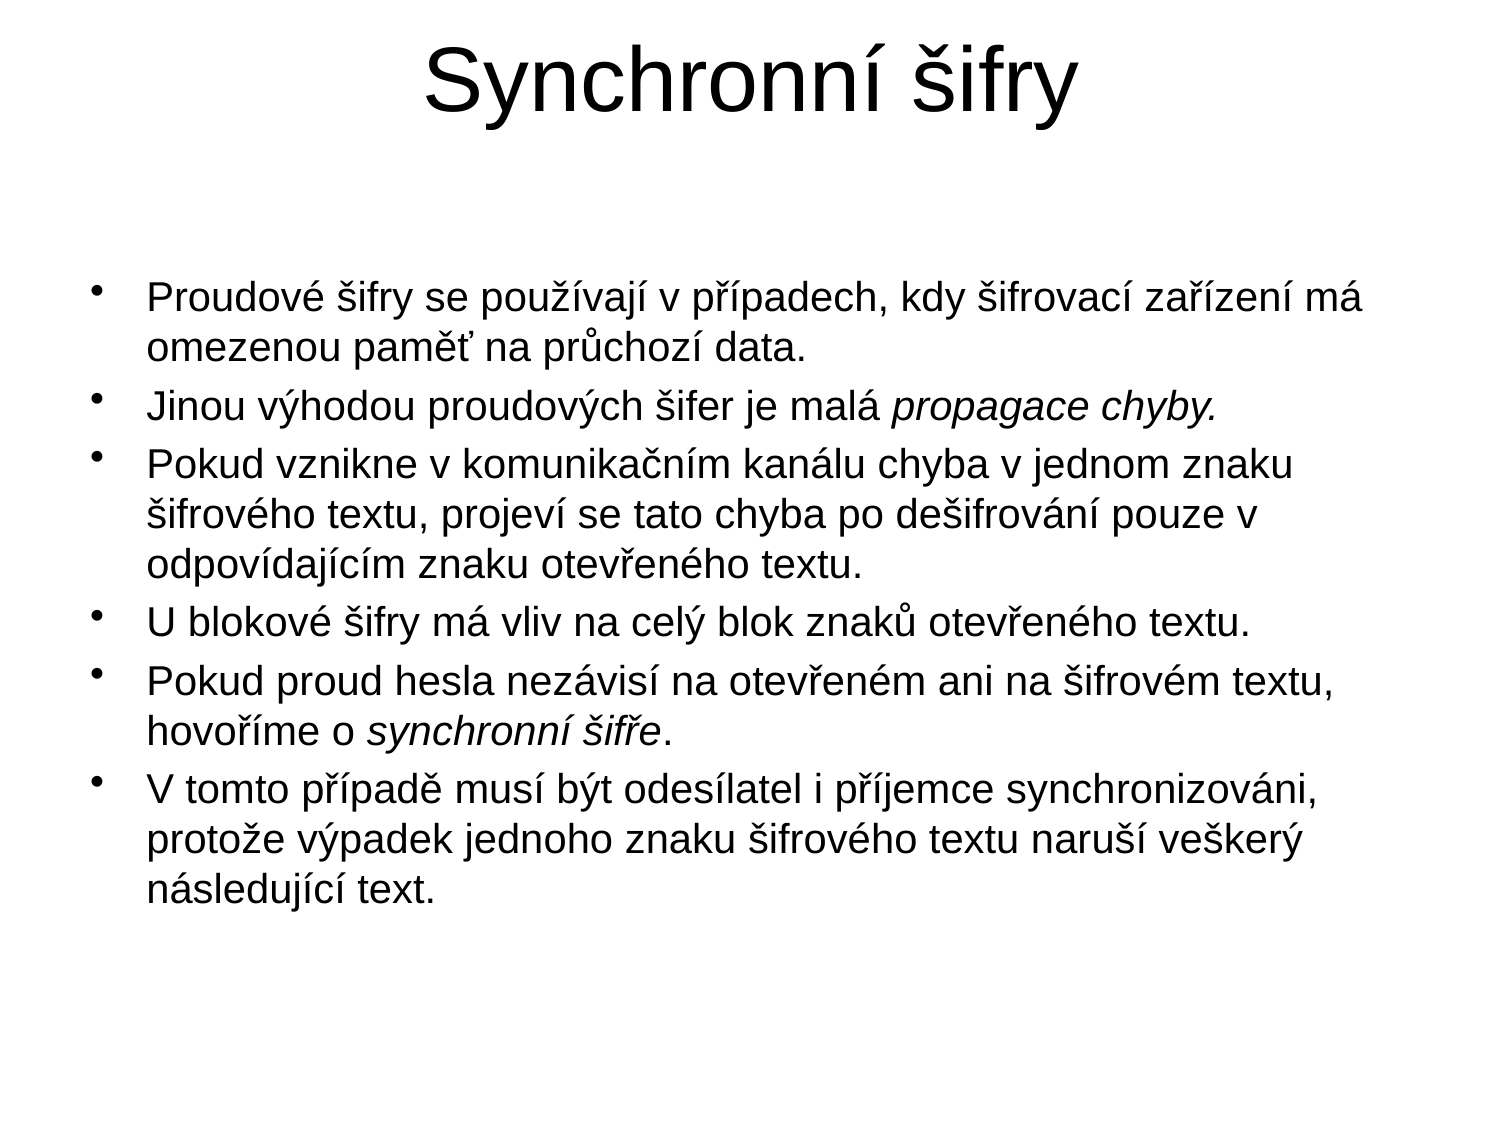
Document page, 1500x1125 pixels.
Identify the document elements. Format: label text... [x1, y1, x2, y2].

title Synchronní šifry [76, 0, 1428, 150]
list Proudové šifry se používají v případech, kdy šifrovací zařízení má omezenou paměť na průchozí data. Jinou výhodou proudových šifer je malá propagace chyby. Pokud vznikne v komunikačním kanálu chyba v jednom znaku šifrového textu, projeví se tato chyba po dešifrování pouze v odpovídajícím znaku otevřeného textu. U blokové šifry má vliv na celý blok znaků otevřeného textu. Pokud proud hesla nezávisí na otevřeném ani na šifrovém textu, hovoříme o synchronní šifře. V tomto případě musí být odesílatel i příjemce synchronizováni, protože výpadek jednoho znaku šifrového textu naruší veškerý následující text. [74, 262, 1426, 1006]
